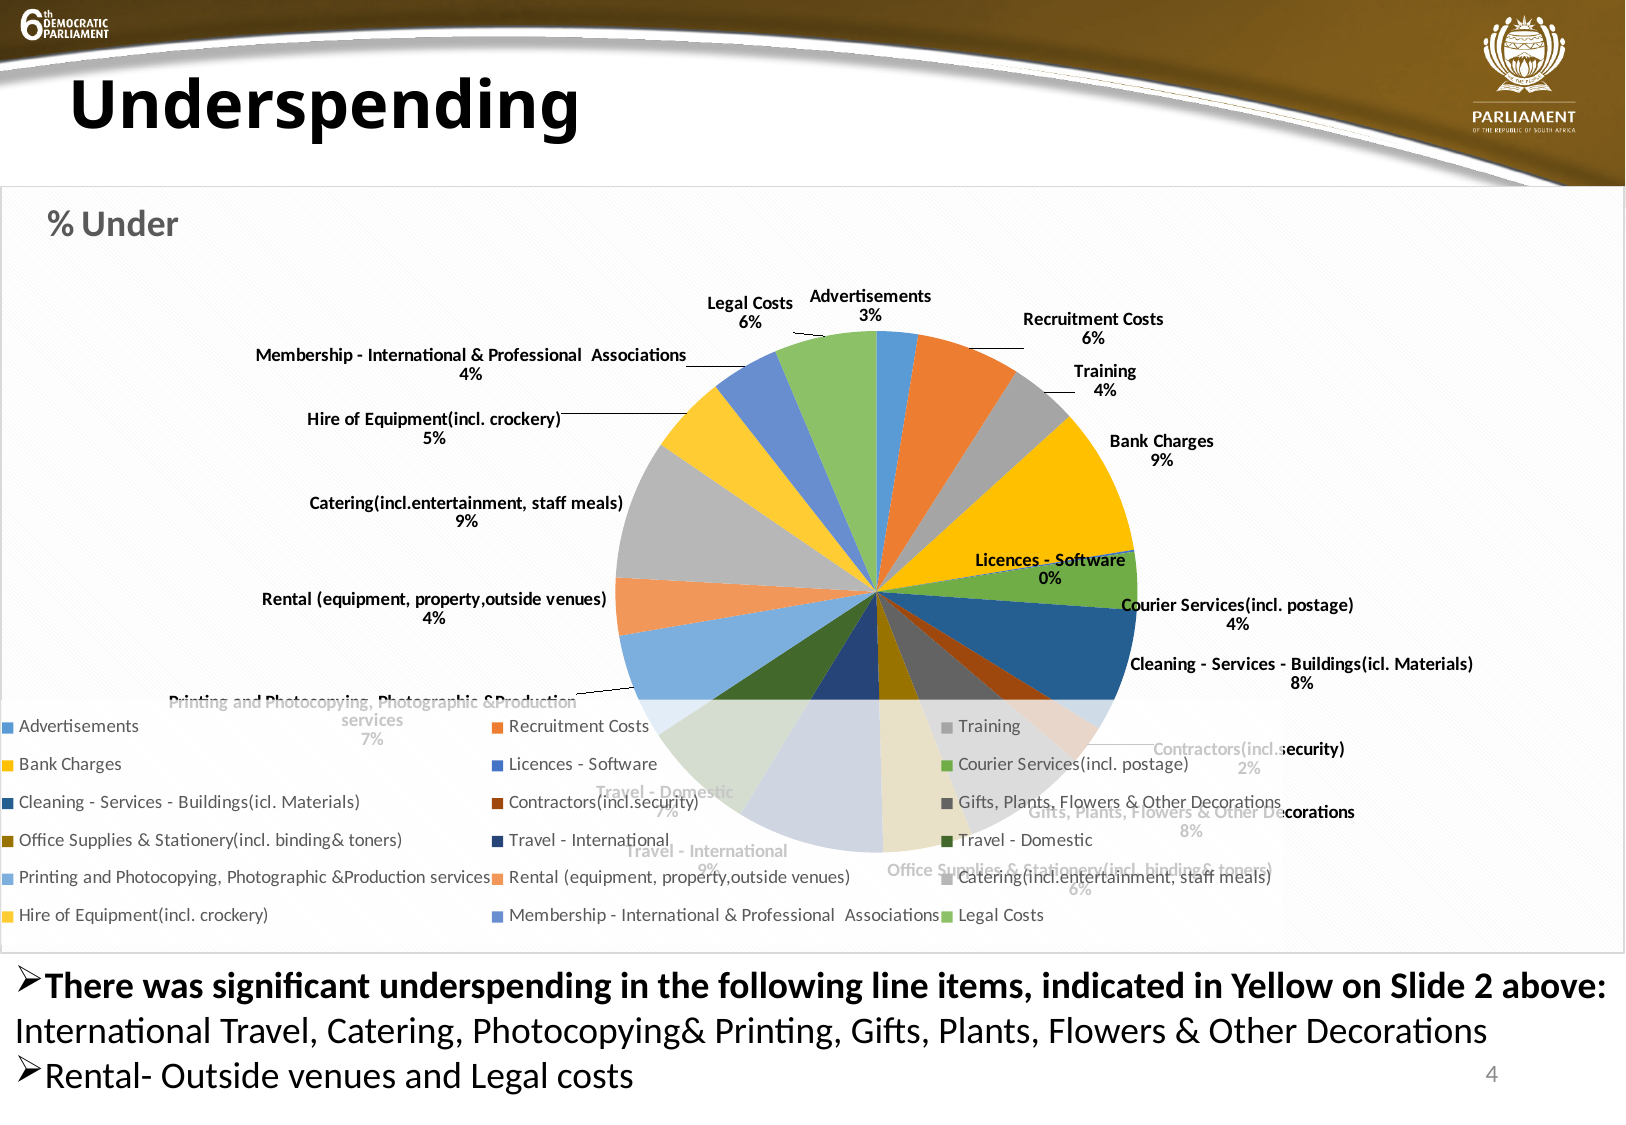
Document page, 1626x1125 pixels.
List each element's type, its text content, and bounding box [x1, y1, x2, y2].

chart [0, 185, 1625, 954]
title Underspending [53, 59, 1514, 155]
picture [0, 0, 1626, 1125]
text_box There was significant underspending in the following line items, indicated in Yellow on Slide 2 above: International Travel, Catering, Photocopying& Printing, Gifts, Plants, Flowers & Other Decorations Rental- Outside venues and Legal costs [0, 954, 1625, 1125]
